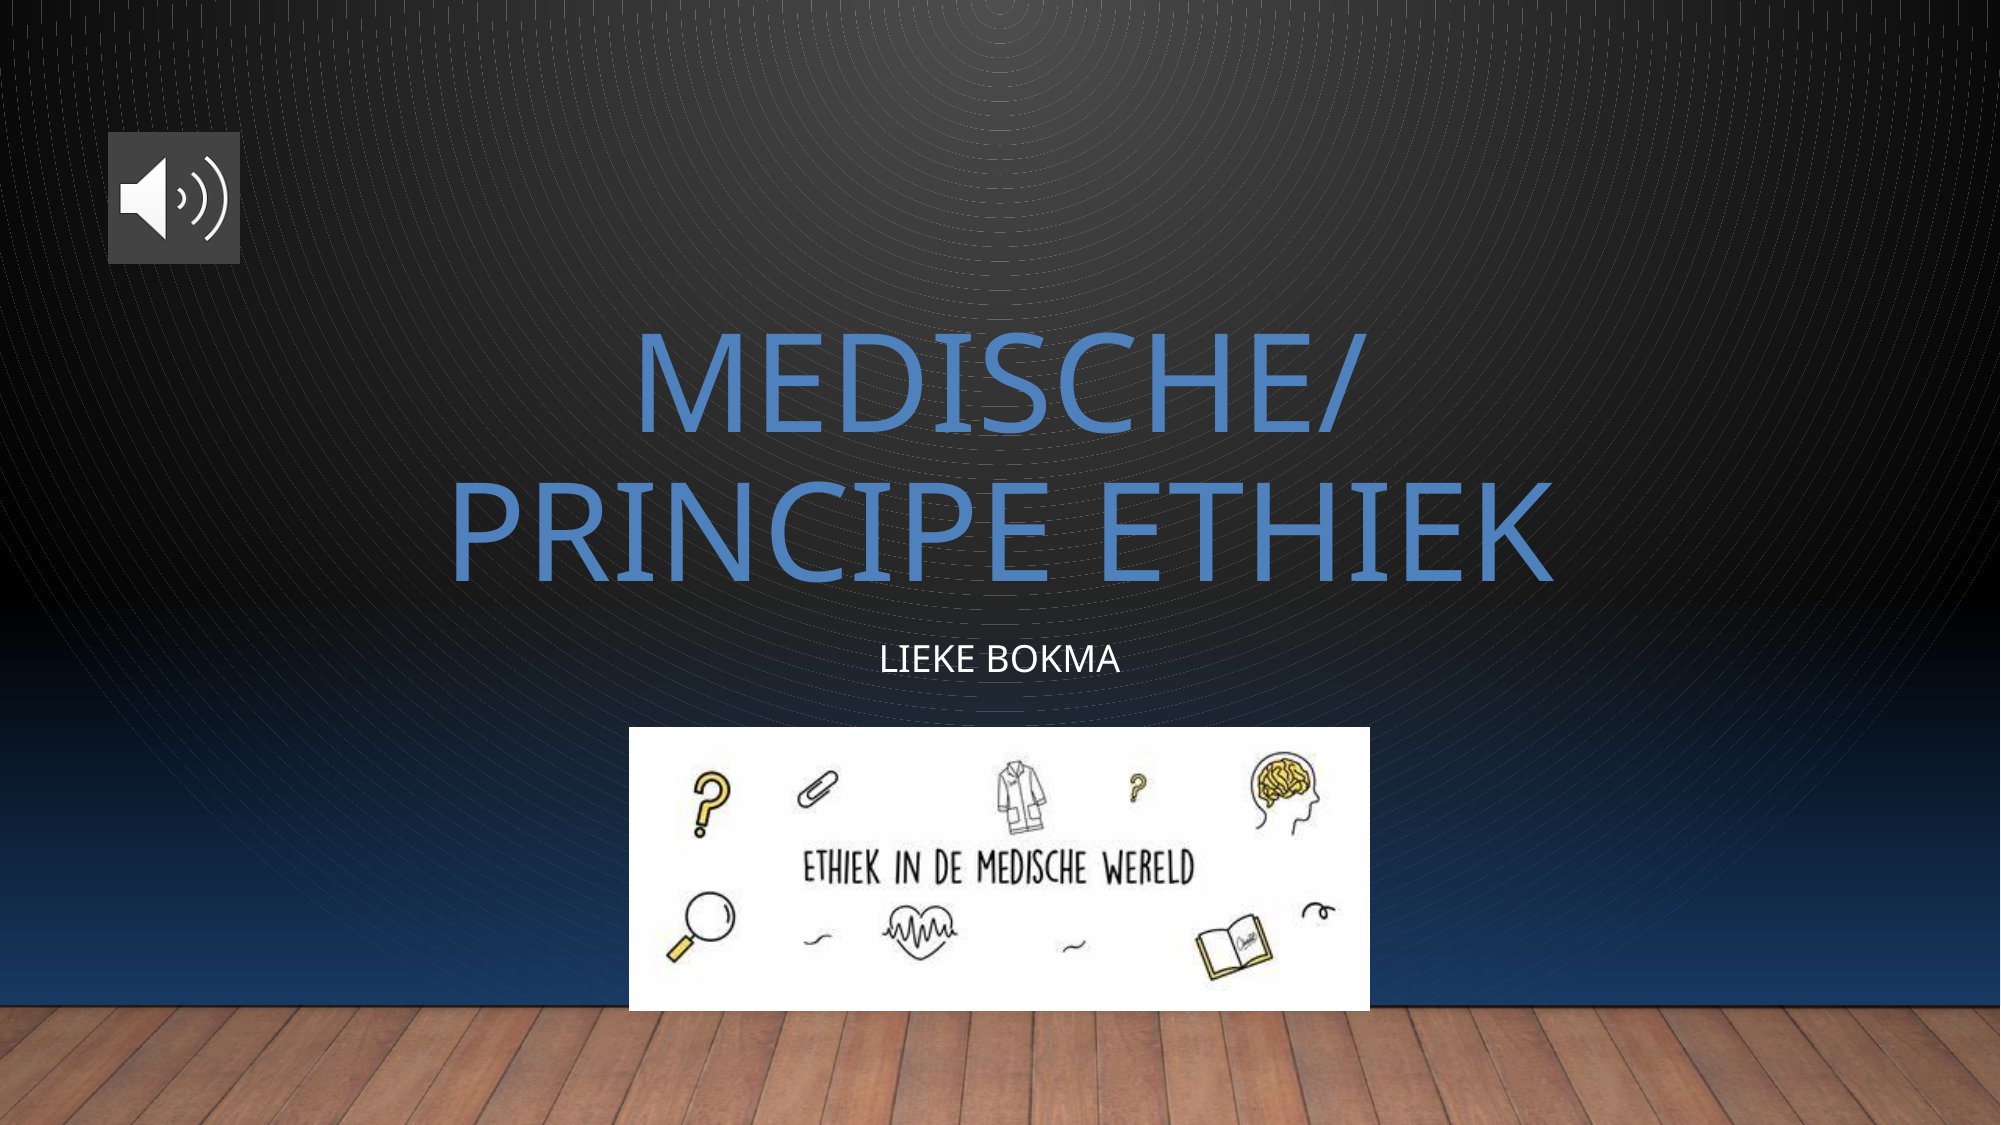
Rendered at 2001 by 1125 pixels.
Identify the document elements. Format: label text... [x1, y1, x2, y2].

picture [0, 727, 2000, 1125]
picture [106, 131, 241, 266]
subtitle Lieke Bokma [291, 610, 1708, 772]
title Medische/ principe ethiek [291, 131, 1708, 610]
